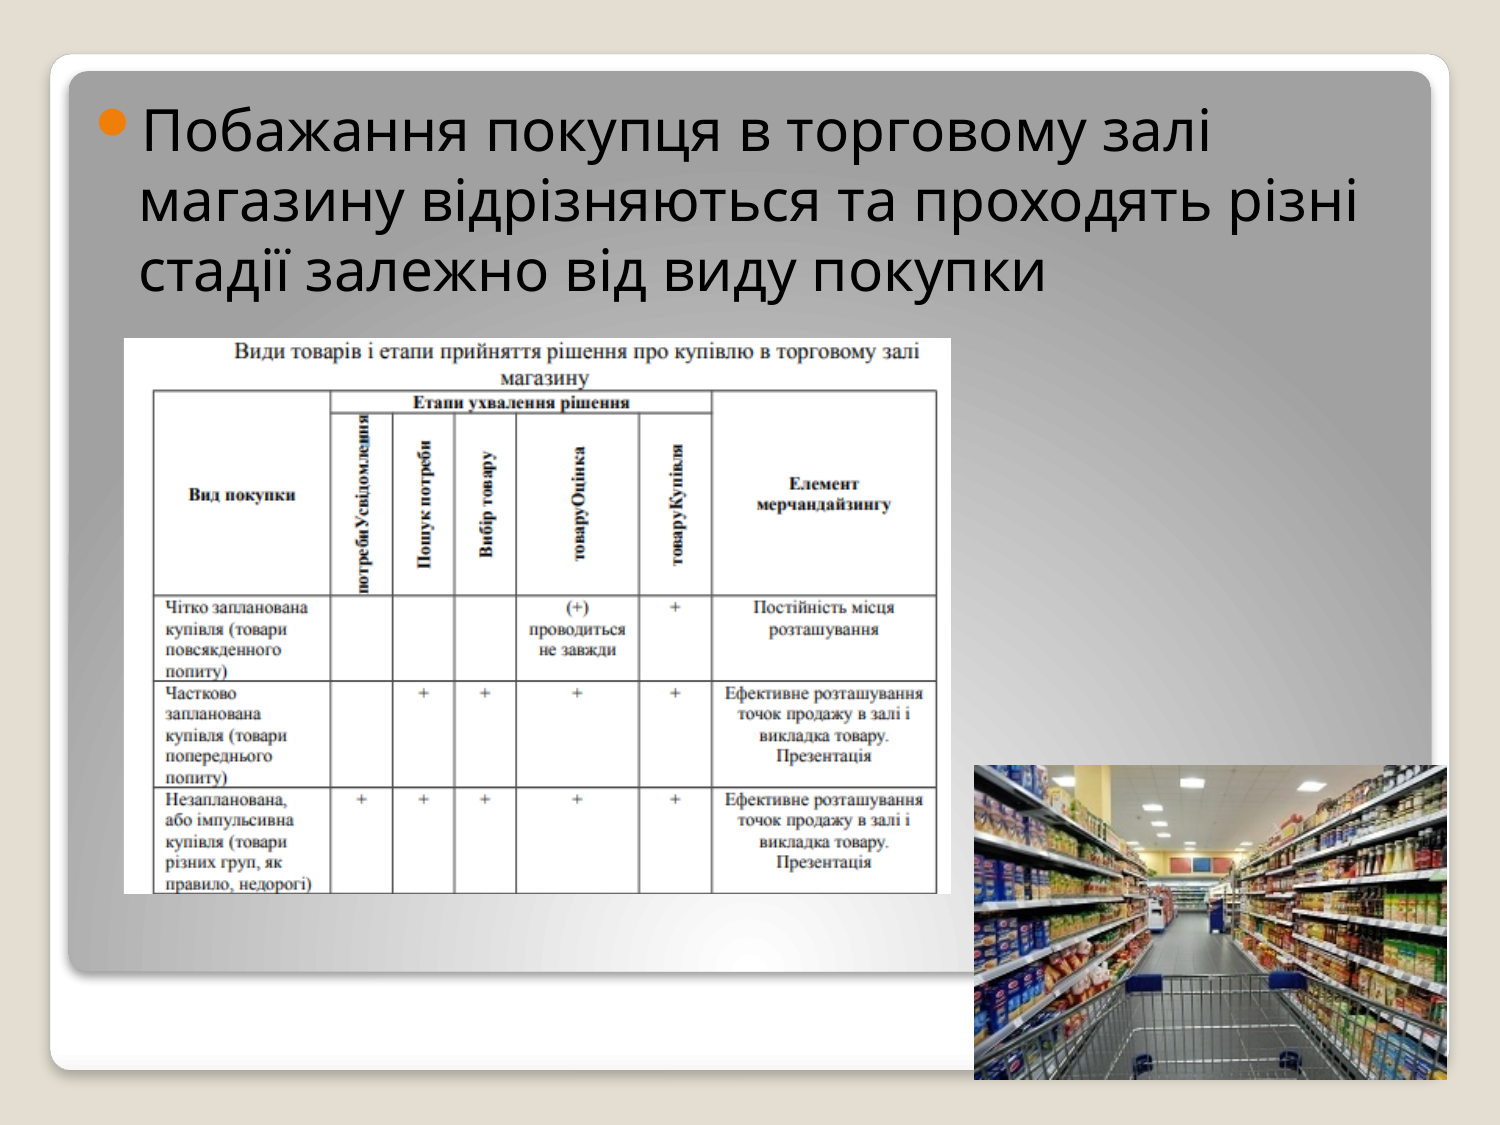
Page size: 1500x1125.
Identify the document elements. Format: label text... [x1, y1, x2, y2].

picture [123, 337, 951, 894]
list Побажання покупця в торговому залі магазину відрізняються та проходять різні стадії залежно від виду покупки [64, 78, 1408, 766]
picture [974, 764, 1447, 1080]
